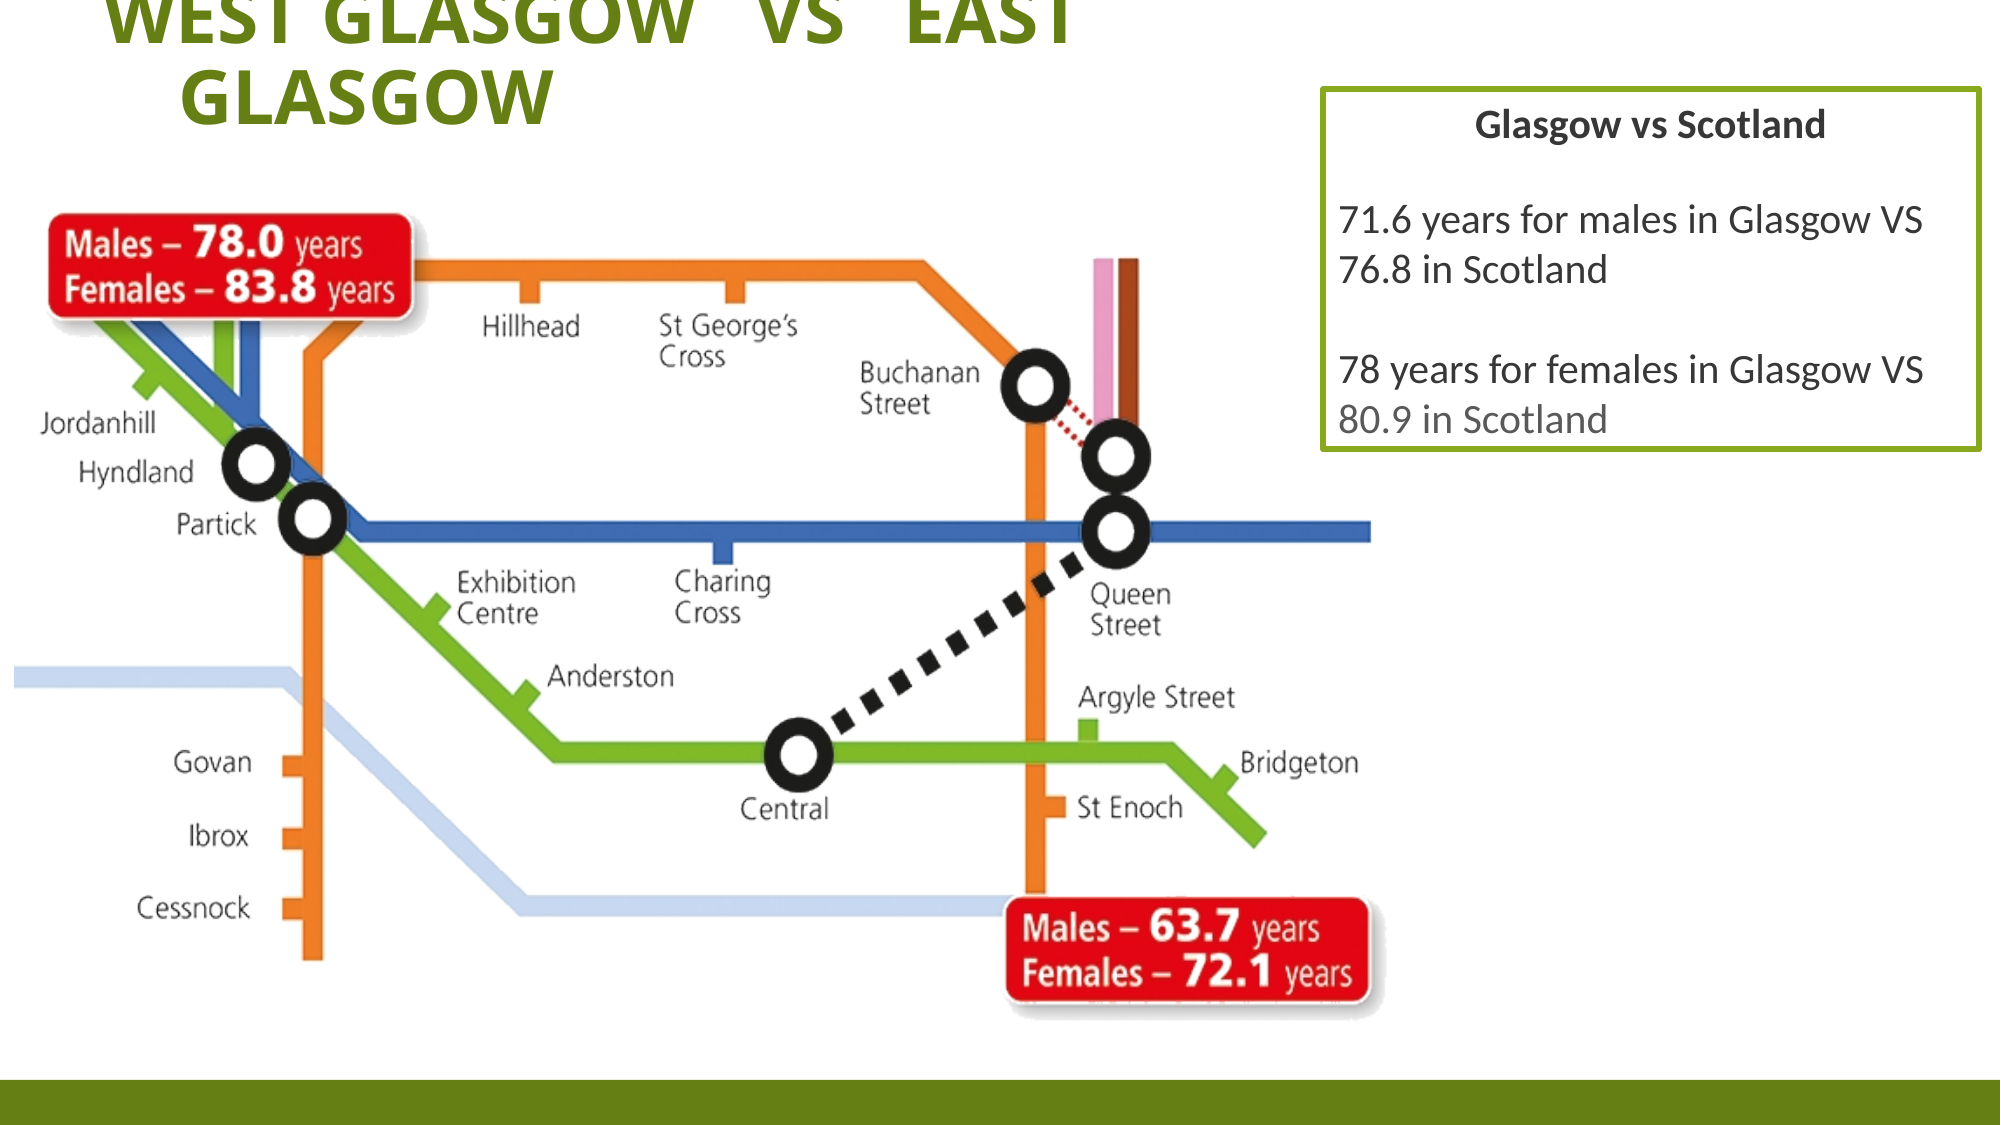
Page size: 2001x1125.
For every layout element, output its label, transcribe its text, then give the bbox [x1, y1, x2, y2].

title West Glasgow vs East Glasgow [88, 26, 1283, 148]
picture [14, 193, 1410, 1040]
text_box Glasgow vs Scotland 71.6 years for males in Glasgow VS 76.8 in Scotland 78 years for females in Glasgow VS 80.9 in Scotland [1323, 89, 1979, 450]
